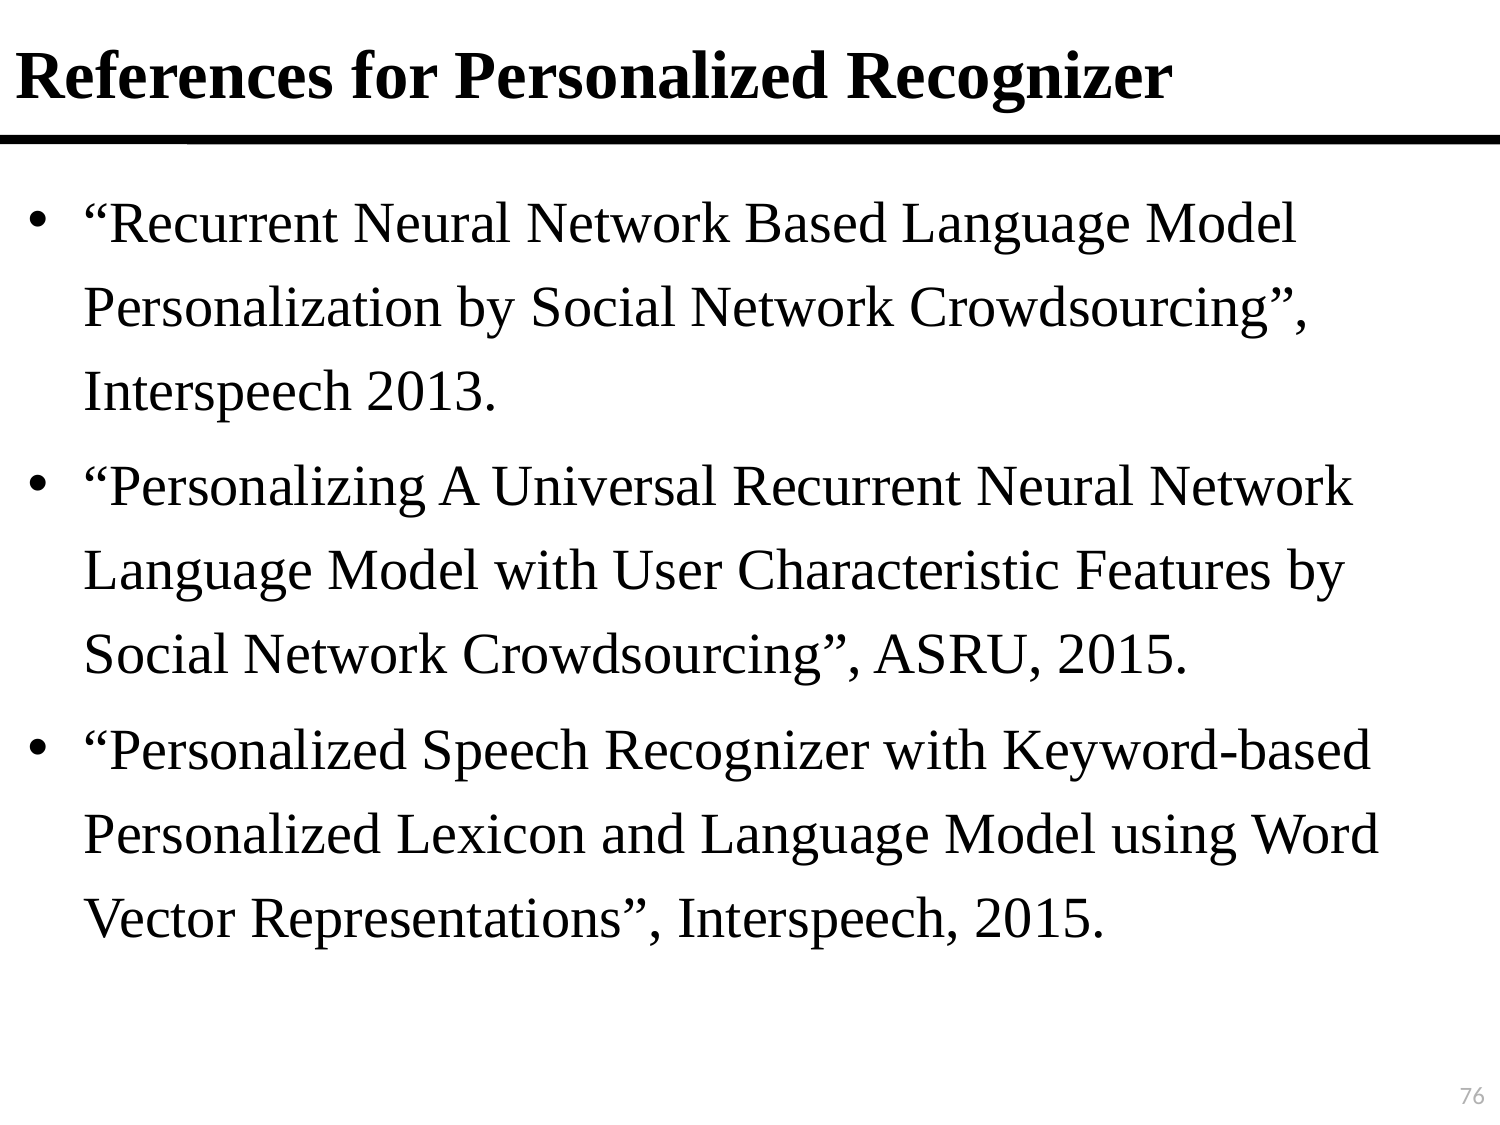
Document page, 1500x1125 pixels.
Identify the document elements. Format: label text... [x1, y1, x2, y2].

list “Recurrent Neural Network Based Language Model Personalization by Social Network Crowdsourcing”, Interspeech 2013. “Personalizing A Universal Recurrent Neural Network Language Model with User Characteristic Features by Social Network Crowdsourcing”, ASRU, 2015. “Personalized Speech Recognizer with Keyword-based Personalized Lexicon and Language Model using Word Vector Representations”, Interspeech, 2015. [12, 162, 1482, 957]
slide_number 76 [1162, 1065, 1500, 1125]
title References for Personalized Recognizer [0, 12, 1499, 131]
